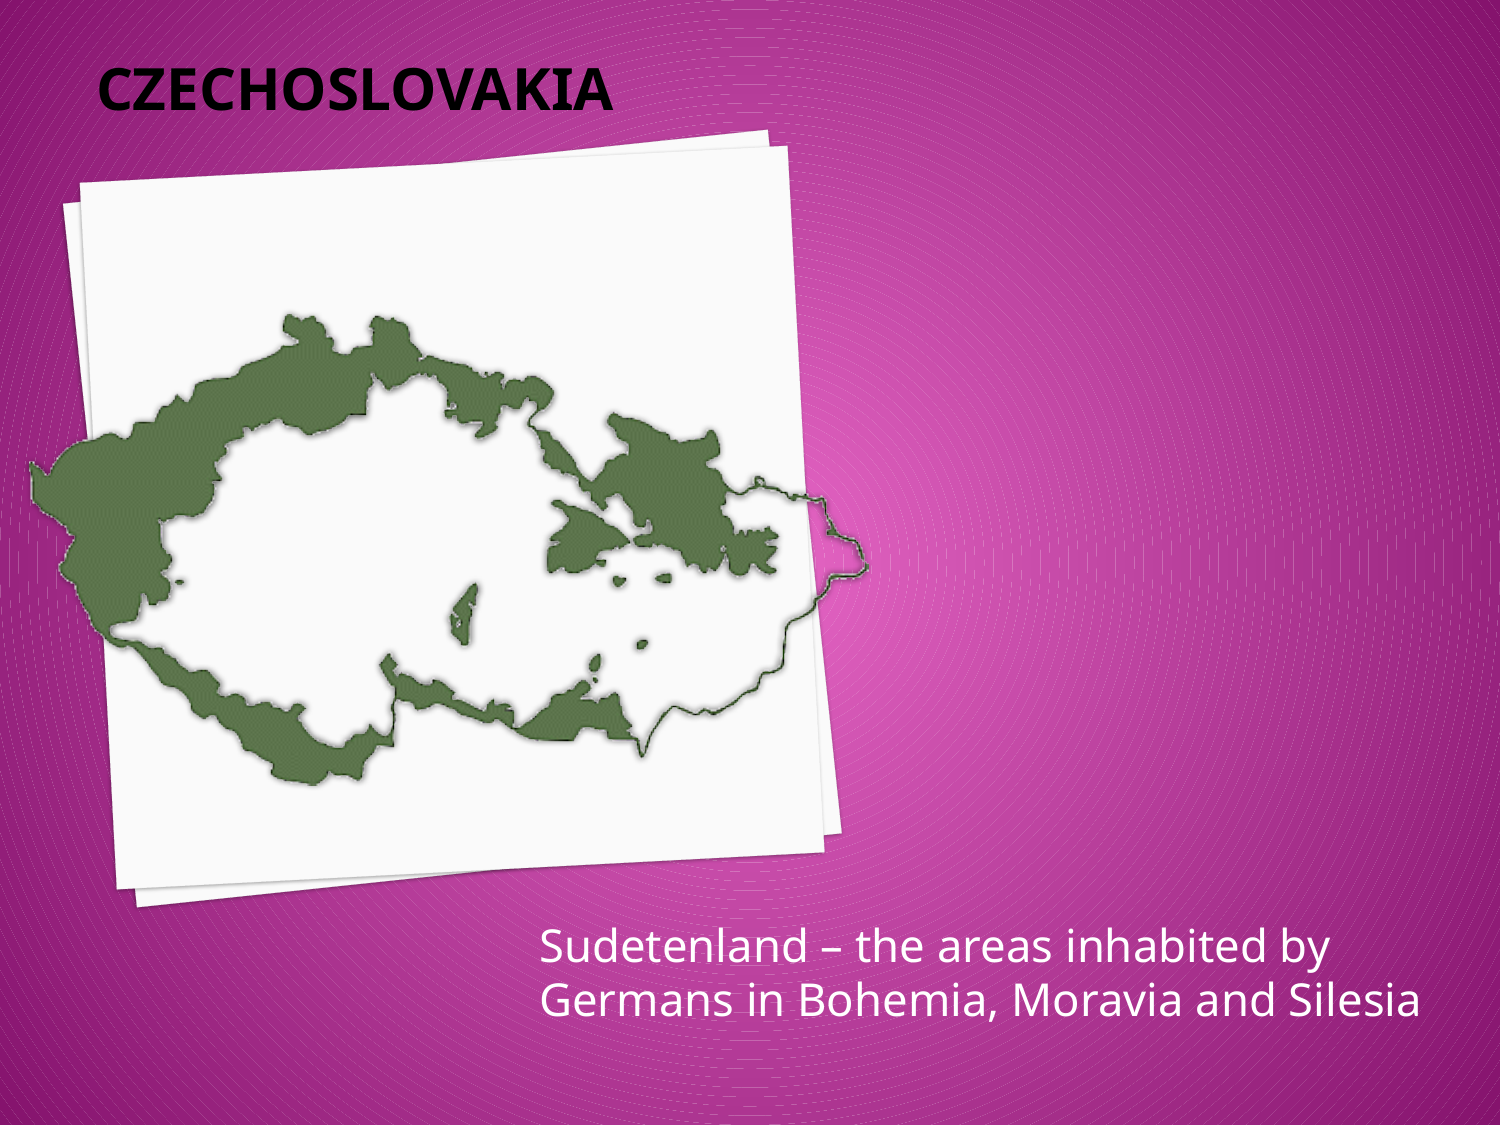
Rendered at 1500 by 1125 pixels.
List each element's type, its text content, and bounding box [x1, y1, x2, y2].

list Sudetenland – the areas inhabited by Germans in Bohemia, Moravia and Silesia [525, 916, 1436, 1067]
picture [28, 313, 869, 787]
title czechoslovakia [88, 30, 651, 123]
